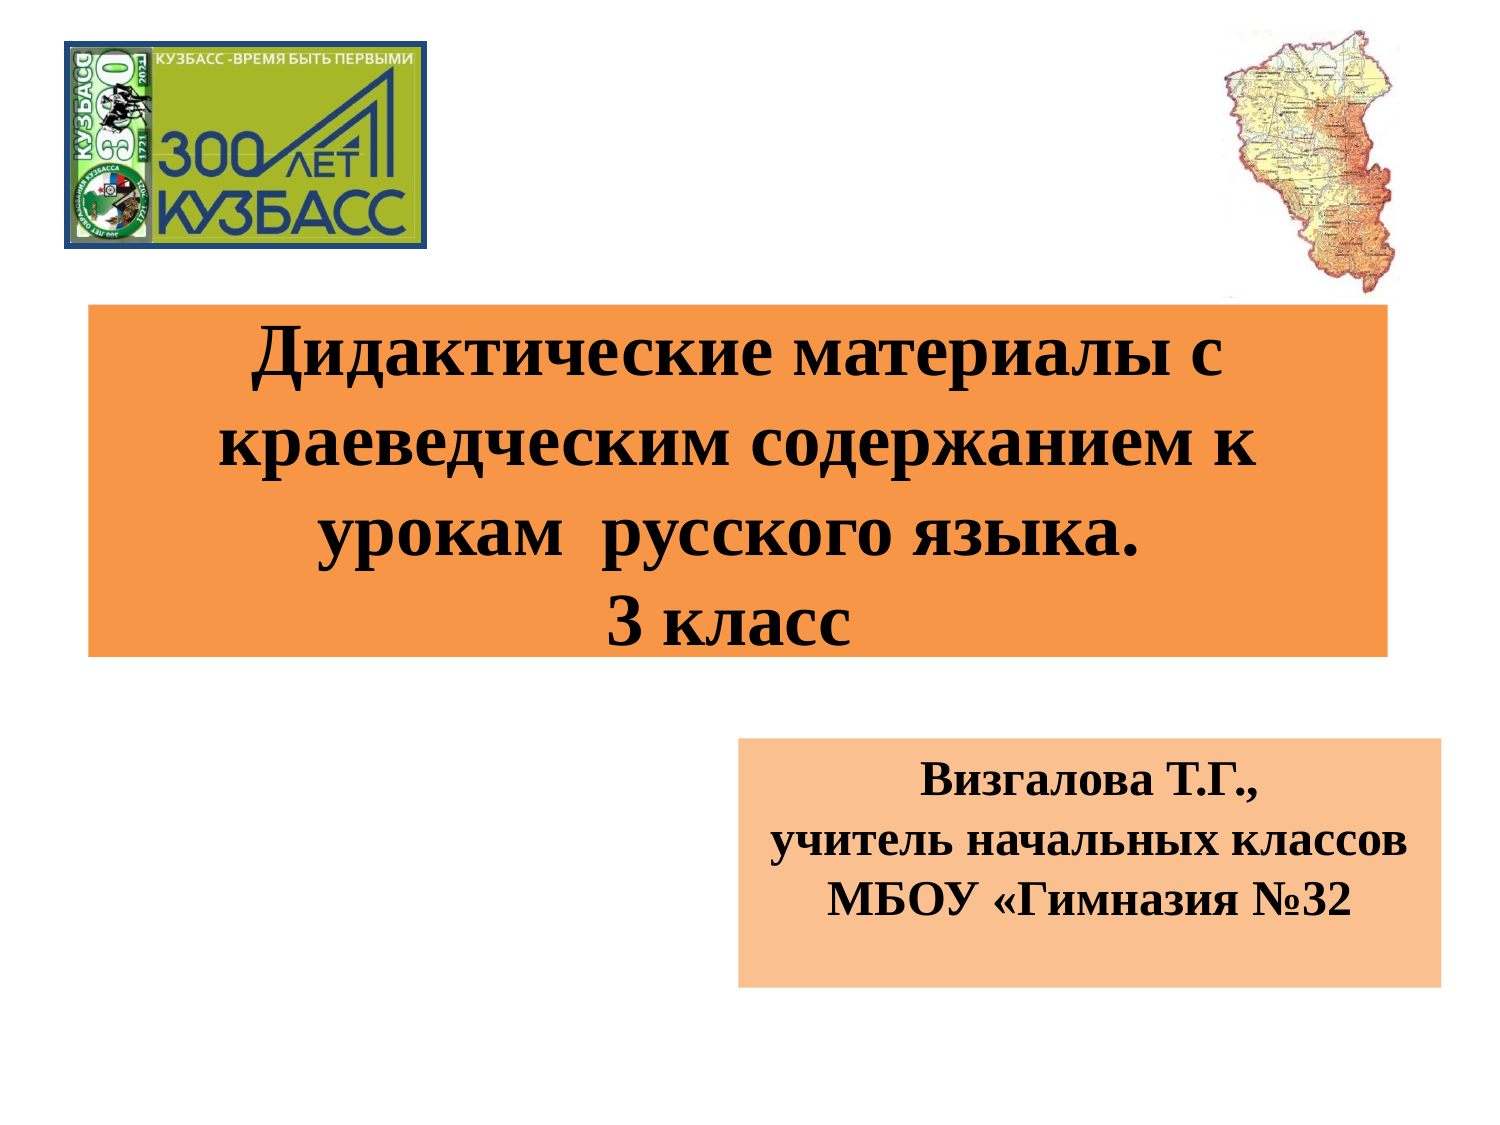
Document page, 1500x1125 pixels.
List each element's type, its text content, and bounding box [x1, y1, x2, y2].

subtitle Визгалова Т.Г., учитель начальных классов МБОУ «Гимназия №32 [738, 738, 1442, 988]
picture [70, 46, 422, 244]
text_box Дидактические материалы с краеведческим содержанием к урокам русского языка. 3 класс [88, 304, 1388, 657]
picture [1222, 30, 1401, 298]
